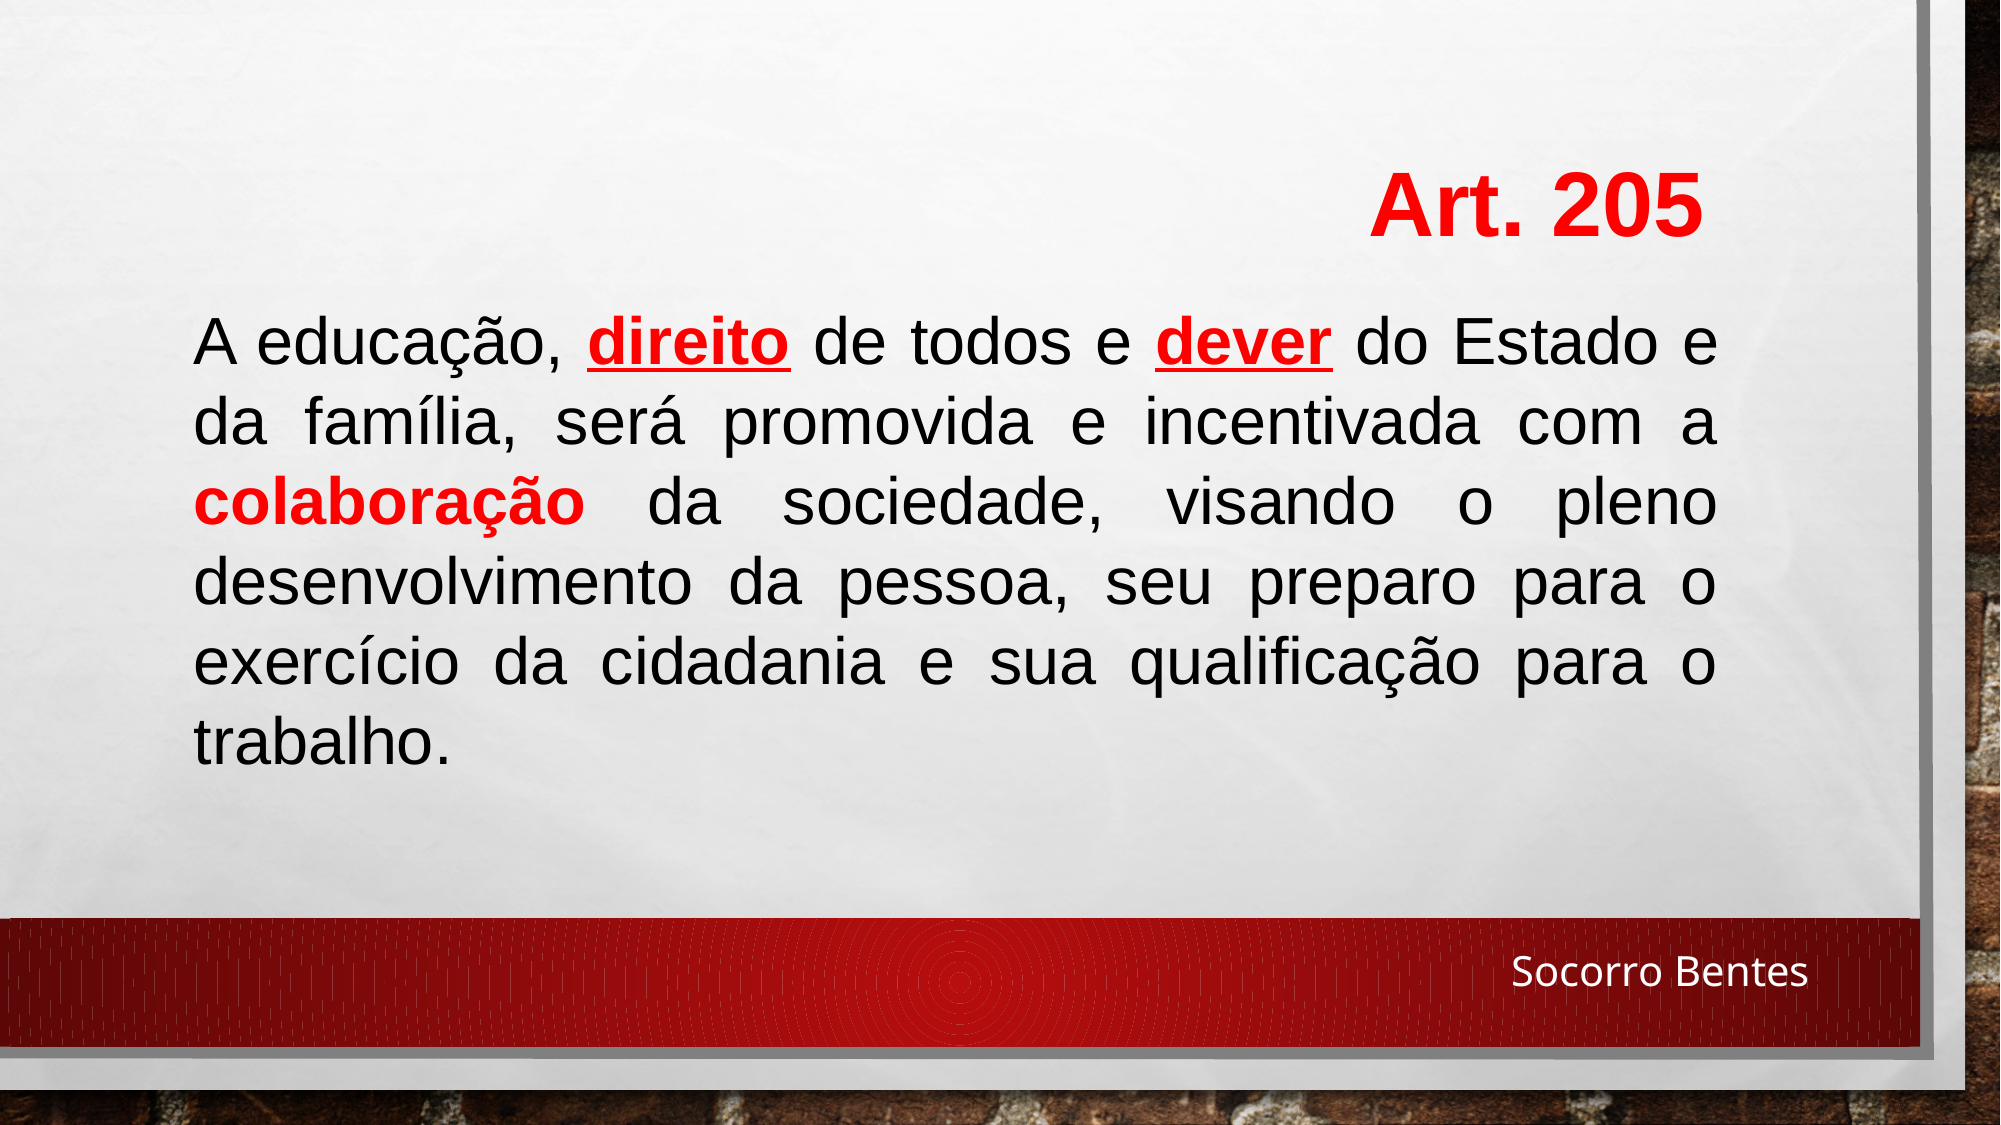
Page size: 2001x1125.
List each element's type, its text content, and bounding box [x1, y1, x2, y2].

picture [0, 0, 2000, 1125]
text_box Socorro Bentes [1201, 937, 1825, 1002]
text_box A educação, direito de todos e dever do Estado e da família, será promovida e incentivada com a colaboração da sociedade, visando o pleno desenvolvimento da pessoa, seu preparo para o exercício da cidadania e sua qualificação para o trabalho. [179, 290, 1734, 785]
text_box Art. 205 [1353, 137, 1720, 262]
